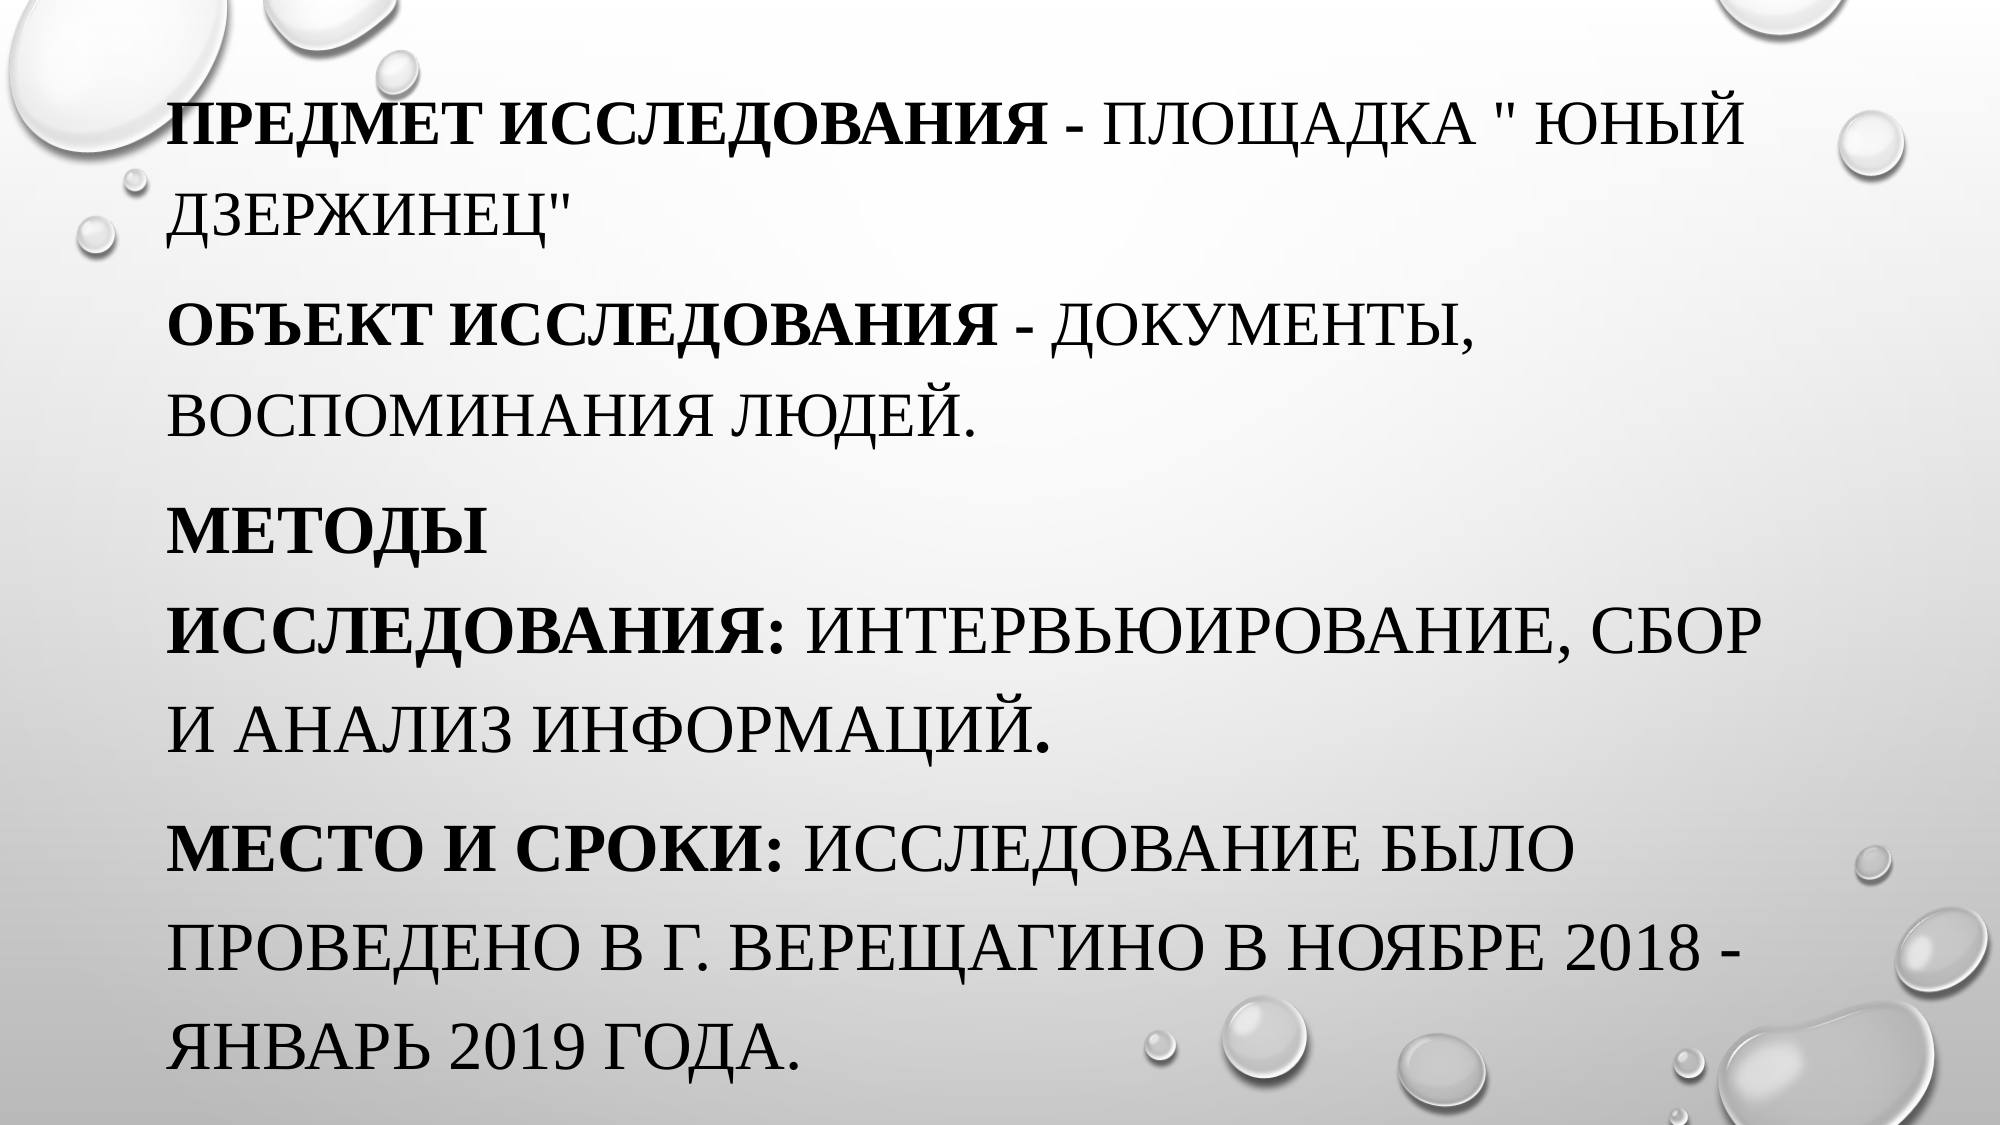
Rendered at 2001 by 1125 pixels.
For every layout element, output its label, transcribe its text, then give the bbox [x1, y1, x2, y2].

picture [0, 0, 2000, 1125]
list Предмет исследования - площадка " Юный Дзержинец" Объект исследования - документы, воспоминания людей. Методы исследования: интервьюирование, сбор и анализ информаций. Место и сроки: исследование было проведено в г. Верещагино в ноябре 2018 - январь 2019 года. [151, 58, 1814, 1099]
